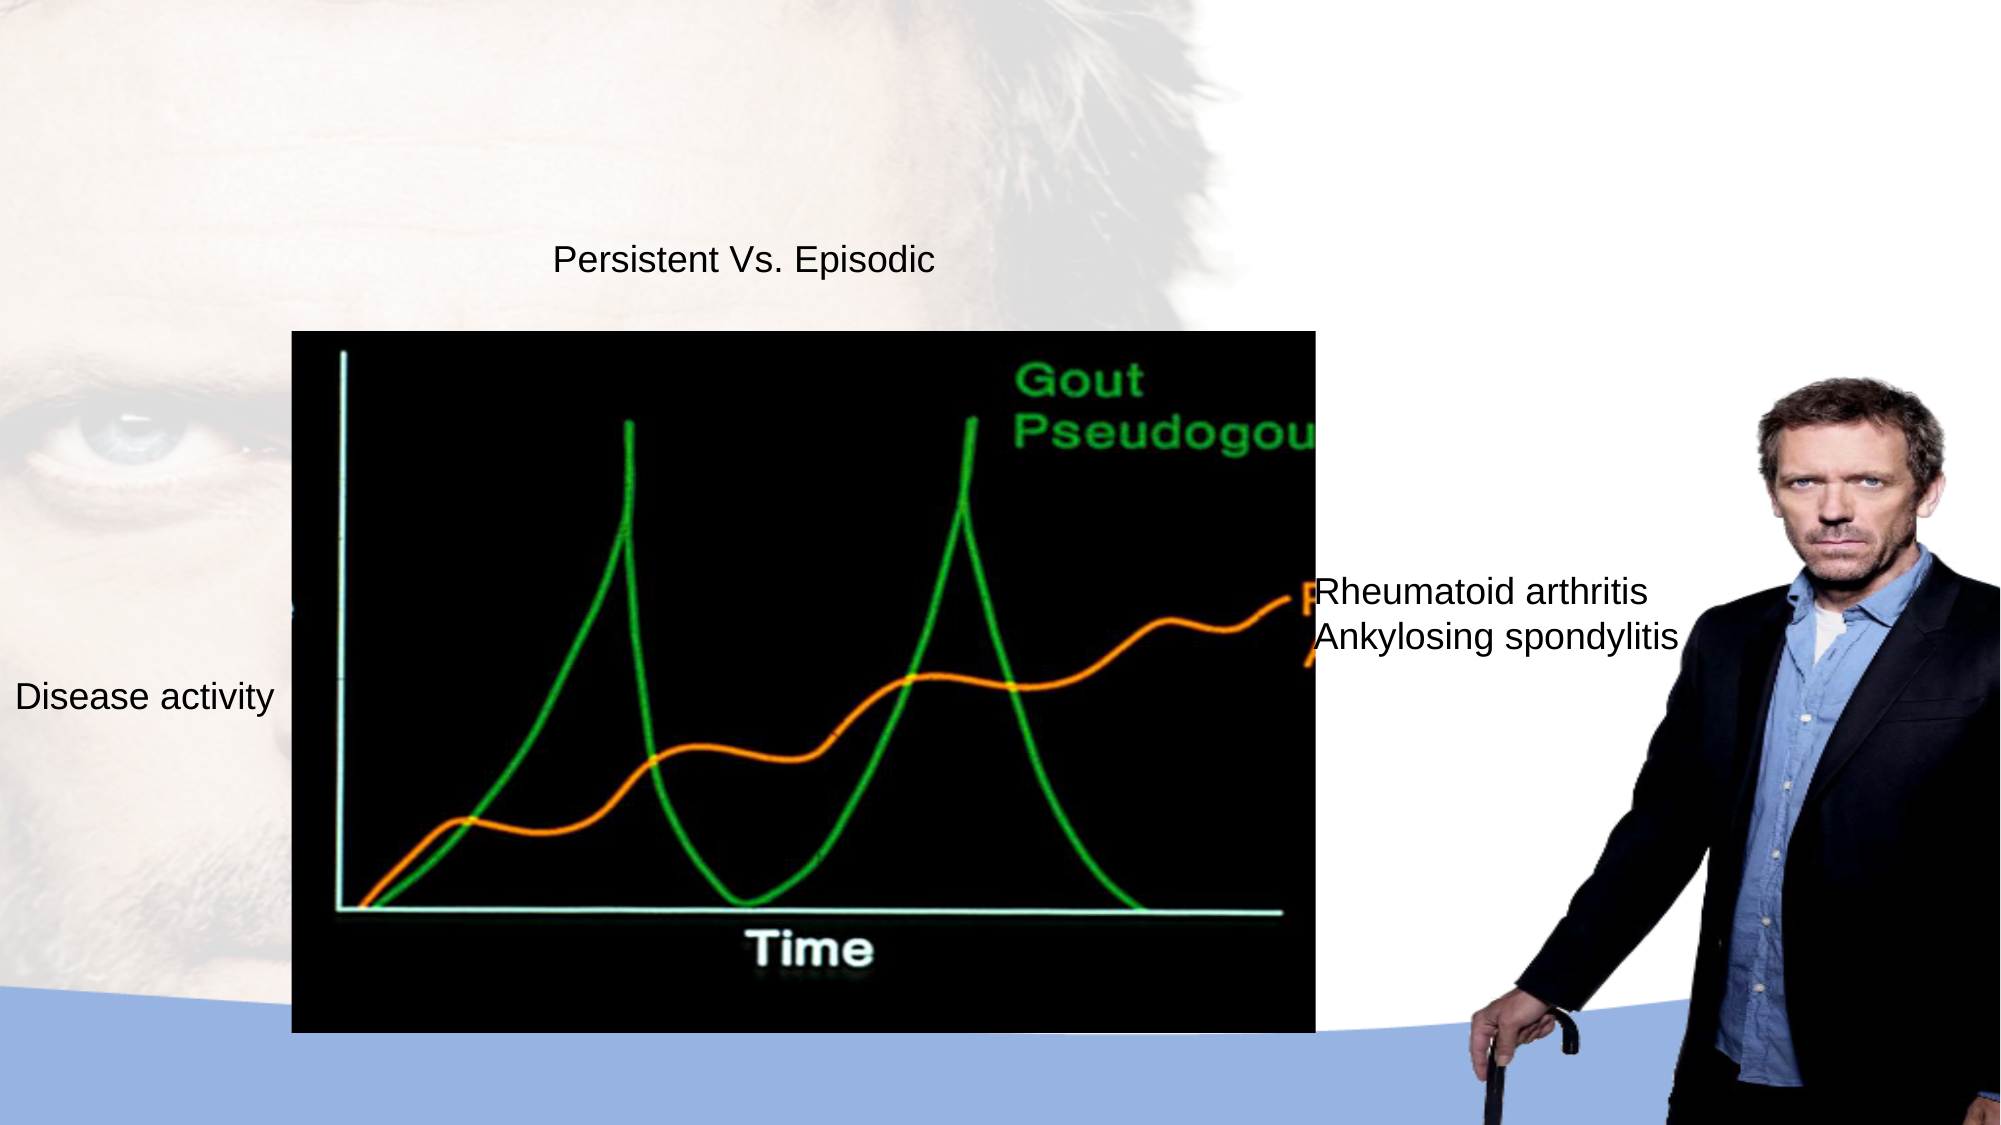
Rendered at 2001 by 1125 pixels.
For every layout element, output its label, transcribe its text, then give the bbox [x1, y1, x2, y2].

text_box Disease activity [0, 638, 286, 725]
text_box Rheumatoid arthritis Ankylosing spondylitis [1321, 532, 2000, 664]
picture [0, 0, 2001, 1125]
text_box Persistent Vs. Episodic [537, 200, 1538, 287]
